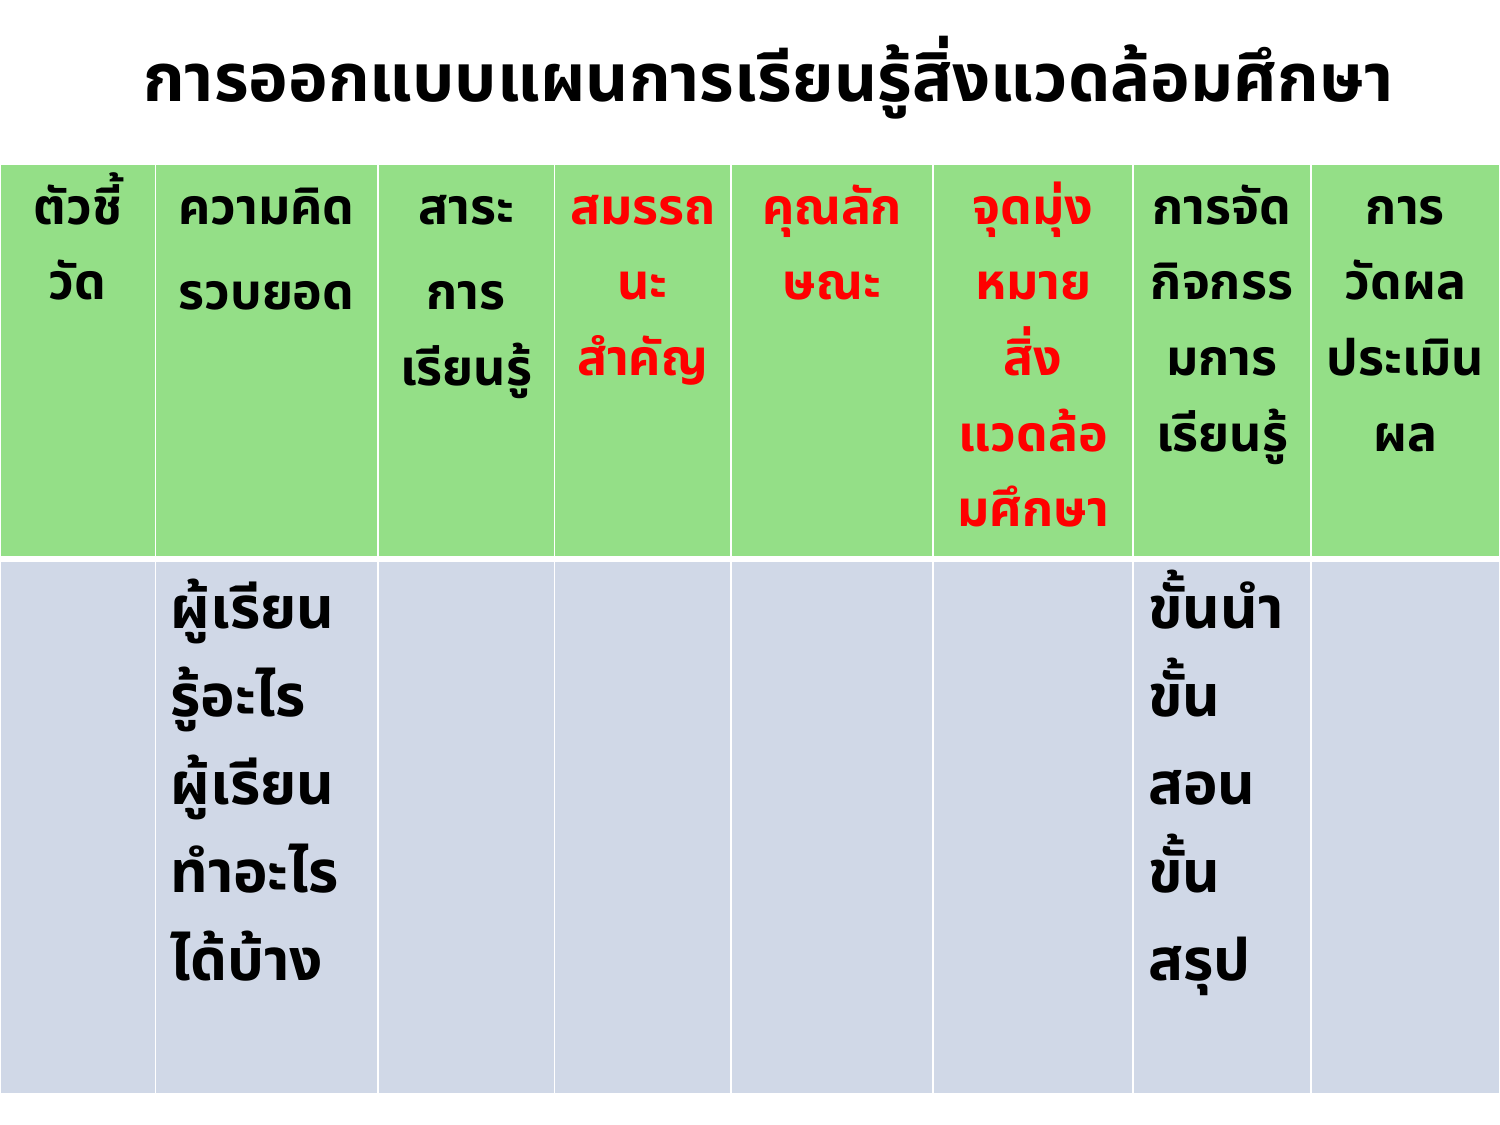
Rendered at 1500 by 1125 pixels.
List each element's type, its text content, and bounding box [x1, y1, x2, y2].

table_header สมรรถนะสำคัญ [555, 165, 730, 556]
table_cell [555, 562, 730, 1093]
table_cell [732, 562, 932, 1093]
table_header สาระ การเรียนรู้ [379, 165, 554, 556]
table_cell [1, 562, 155, 1093]
table_header การวัดผลประเมินผล [1312, 165, 1499, 556]
table_cell [379, 562, 554, 1093]
table_header จุดมุ่งหมาย สิ่งแวดล้อมศึกษา [934, 165, 1132, 556]
table_cell [934, 562, 1132, 1093]
table_cell ขั้นนำ ขั้นสอน ขั้นสรุป [1134, 562, 1310, 1093]
table_header ตัวชี้วัด [1, 165, 155, 556]
table_header คุณลักษณะ [732, 165, 932, 556]
table_header การจัดกิจกรรมการเรียนรู้ [1134, 165, 1310, 556]
table_header ความคิด รวบยอด [156, 165, 377, 556]
text_box การออกแบบแผนการเรียนรู้สิ่งแวดล้อมศึกษา [93, 23, 1444, 164]
table_cell [1312, 562, 1499, 1093]
table_cell ผู้เรียนรู้อะไร ผู้เรียนทำอะไรได้บ้าง [156, 562, 377, 1093]
